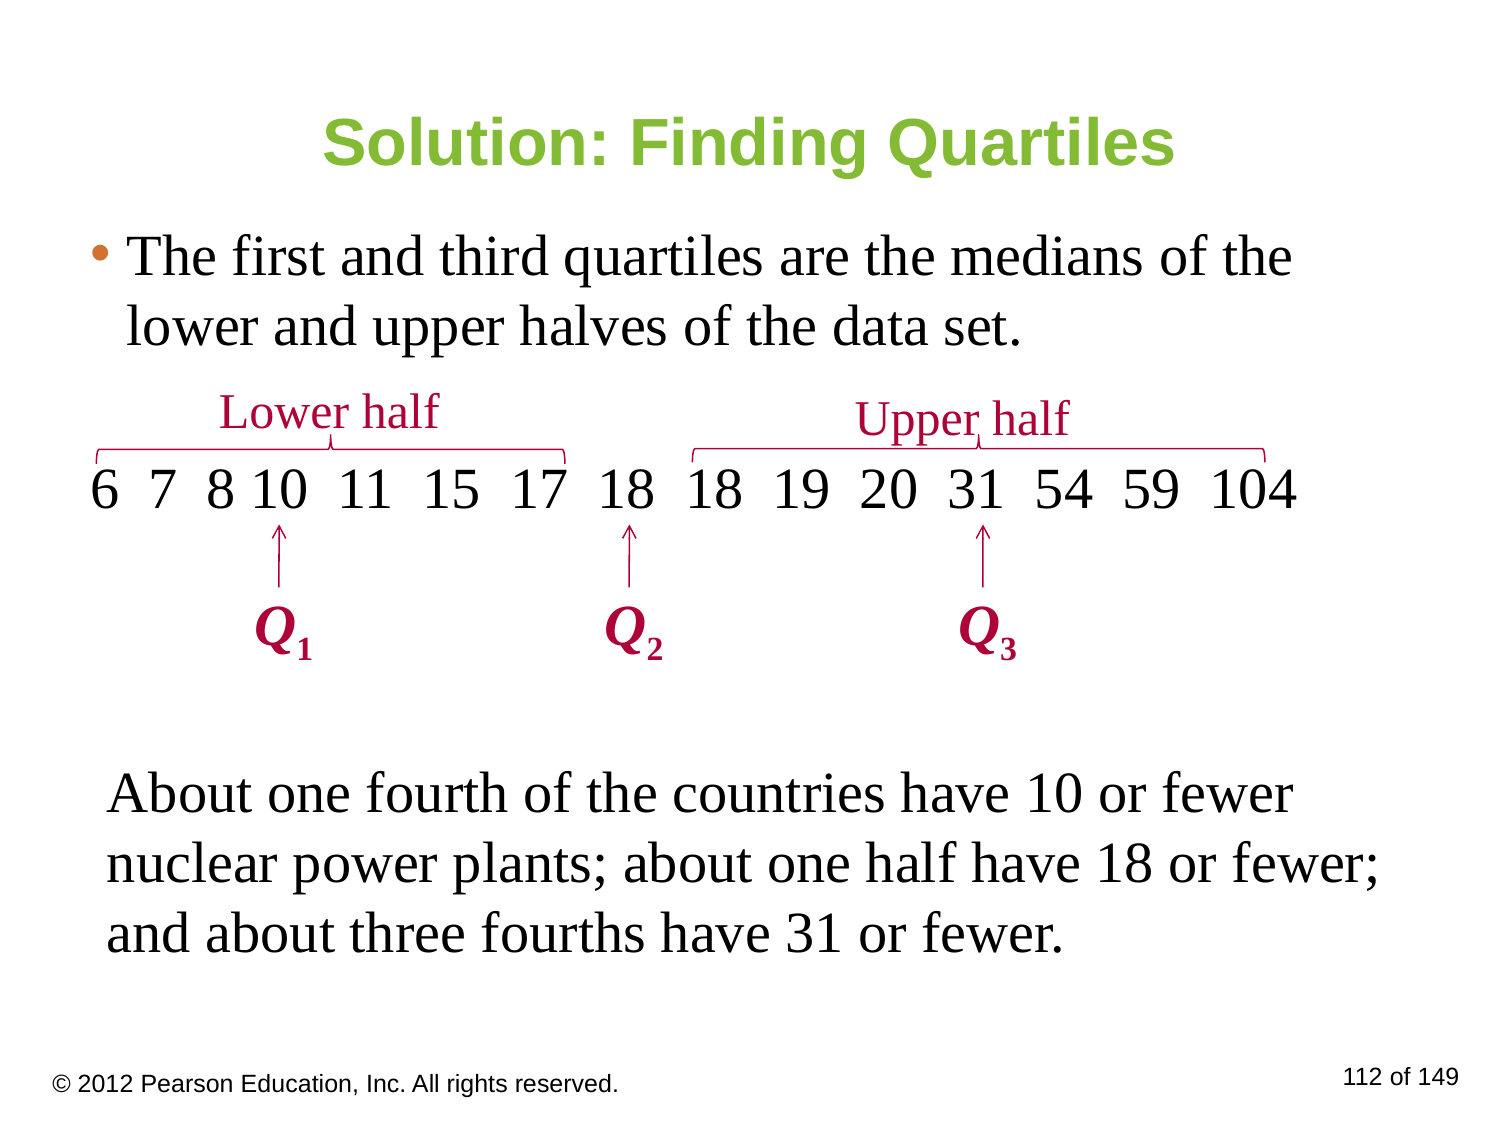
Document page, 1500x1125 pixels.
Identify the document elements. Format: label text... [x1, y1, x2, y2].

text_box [589, 524, 693, 666]
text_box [943, 524, 1047, 666]
list The first and third quartiles are the medians of the lower and upper halves of the data set. 6 7 8 10 11 15 17 18 18 19 20 31 54 59 104 [75, 209, 1427, 490]
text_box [96, 371, 1265, 465]
title Solution: Finding Quartiles [75, 45, 1425, 209]
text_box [239, 524, 343, 666]
text_box 112 of 149 [1124, 1052, 1475, 1113]
text_box © 2012 Pearson Education, Inc. All rights reserved. [37, 1052, 750, 1113]
text_box About one fourth of the countries have 10 or fewer nuclear power plants; about one half have 18 or fewer; and about three fourths have 31 or fewer. [92, 746, 1408, 971]
